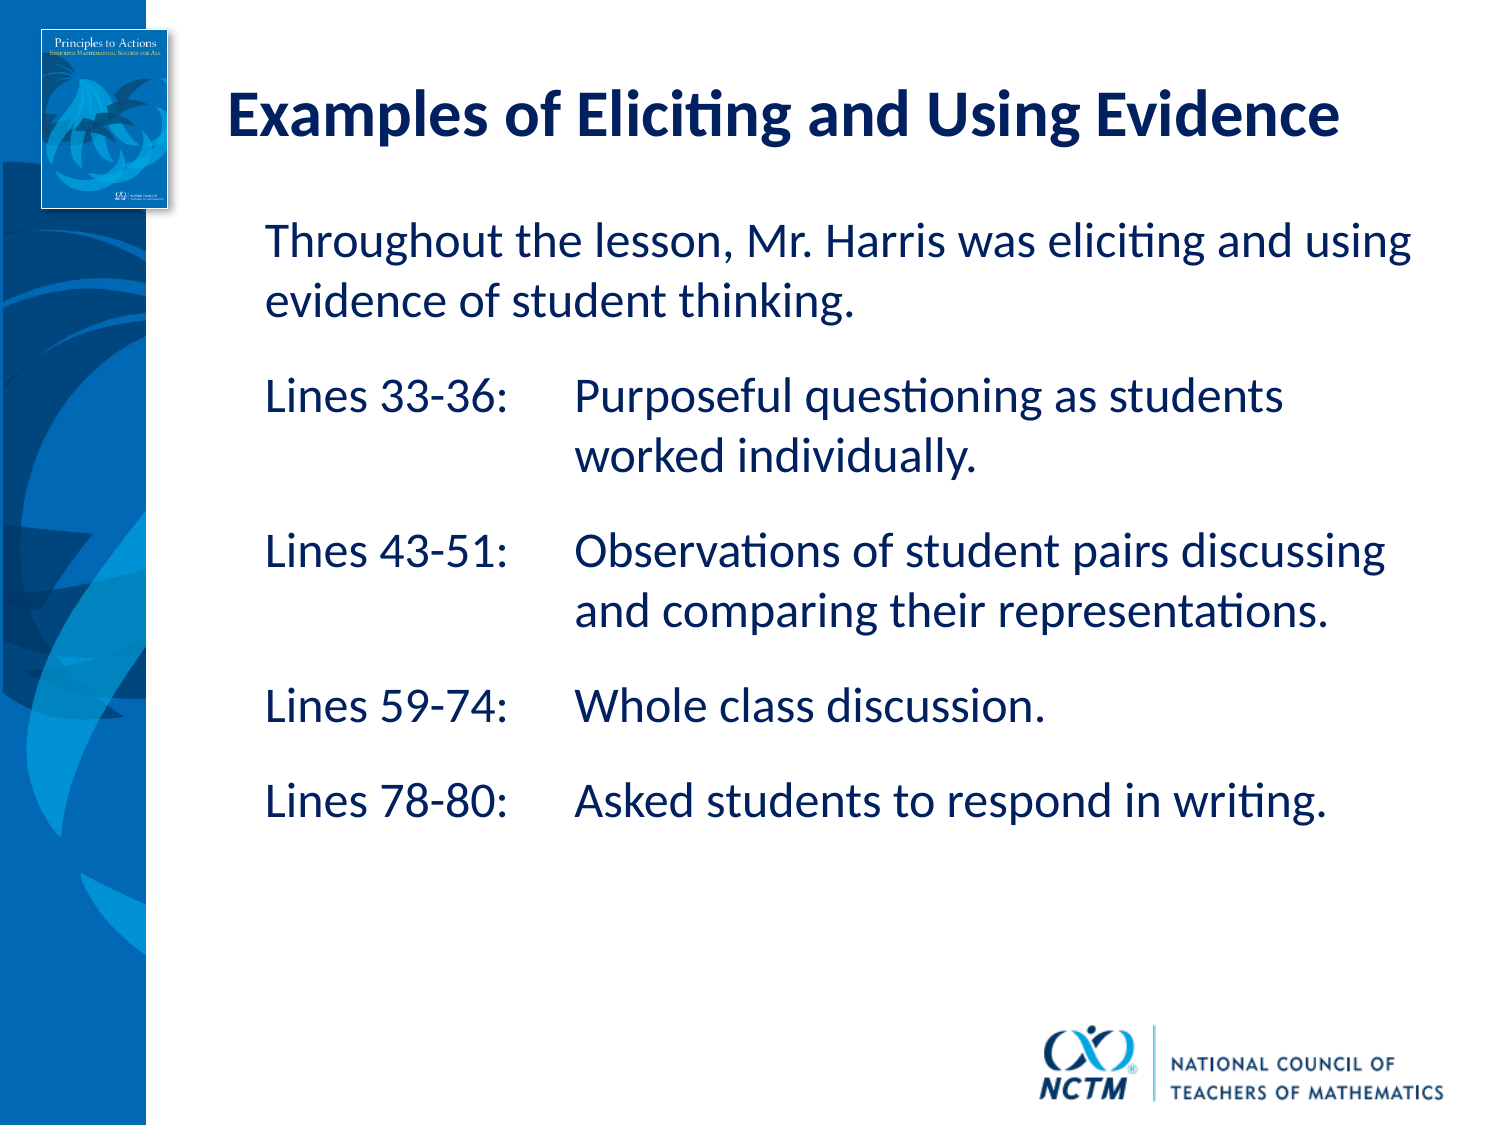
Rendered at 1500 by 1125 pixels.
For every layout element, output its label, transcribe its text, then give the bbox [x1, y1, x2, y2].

picture [0, 0, 146, 1125]
list Throughout the lesson, Mr. Harris was eliciting and using evidence of student thinking. Lines 33-36: Purposeful questioning as students worked individually. Lines 43-51: Observations of student pairs discussing and comparing their representations. Lines 59-74: Whole class discussion. Lines 78-80: Asked students to respond in writing. [249, 200, 1450, 950]
picture [42, 30, 167, 208]
text_box Examples of Eliciting and Using Evidence [212, 62, 1371, 158]
